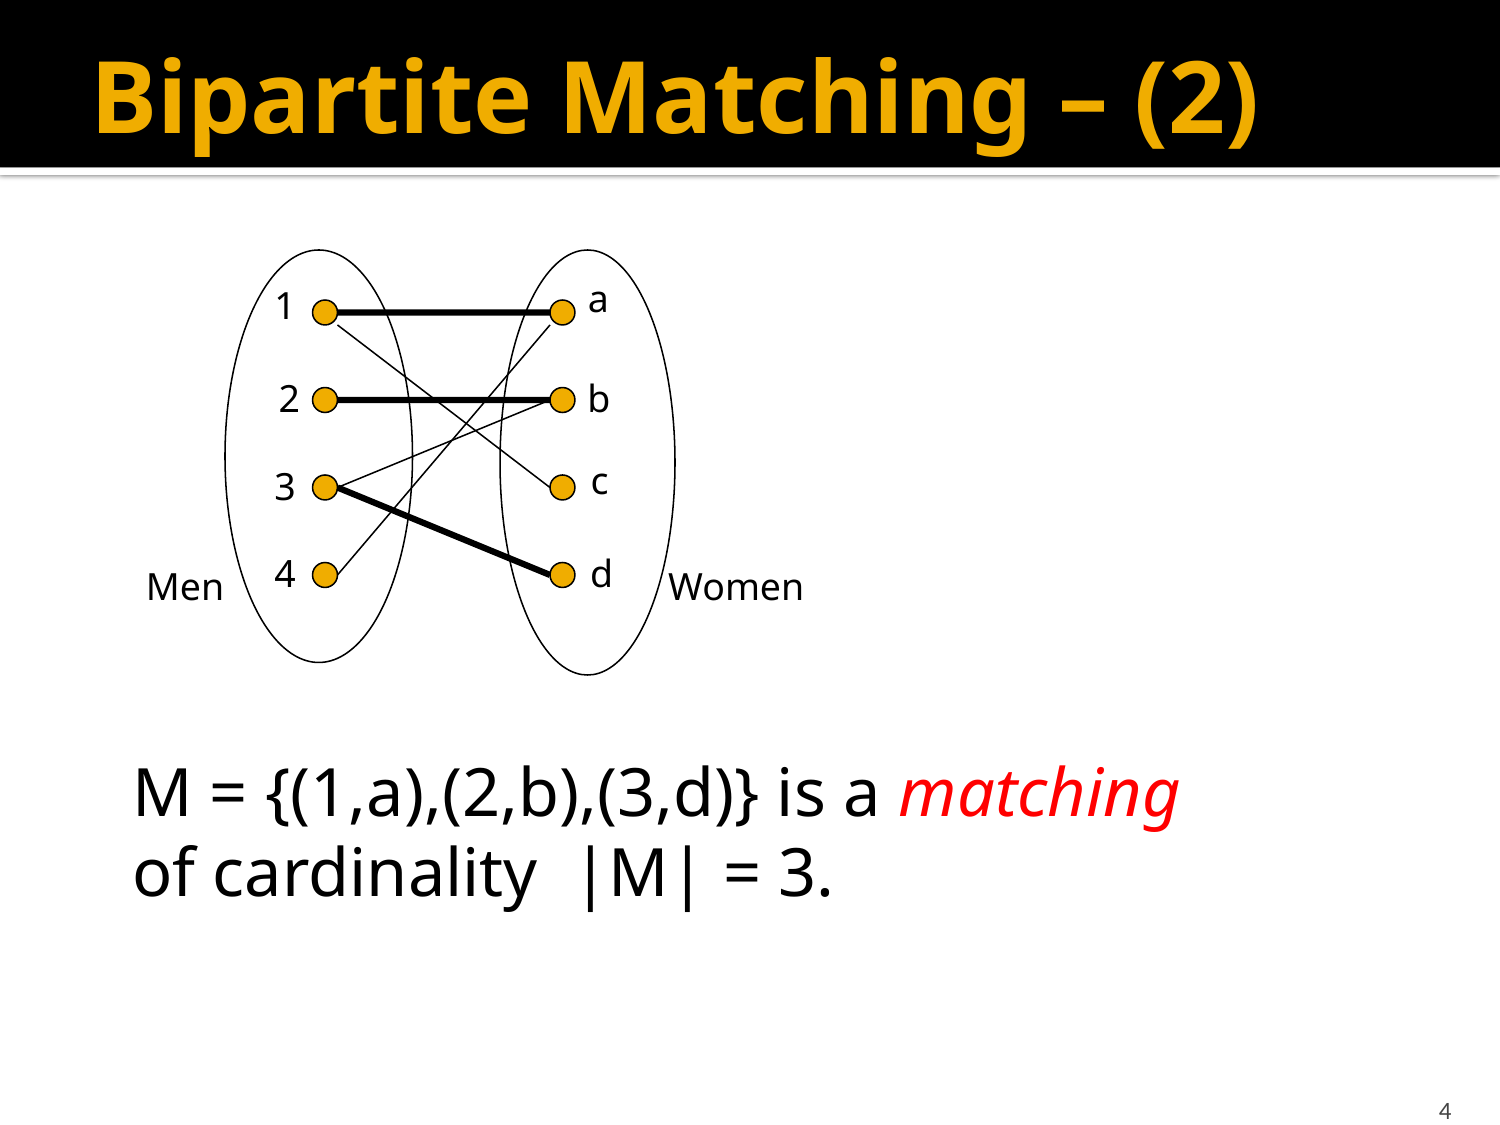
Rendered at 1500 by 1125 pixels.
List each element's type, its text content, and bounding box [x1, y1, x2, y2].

text_box Women [653, 555, 820, 615]
text_box [500, 249, 676, 676]
title Bipartite Matching – (2) [75, 12, 1500, 175]
text_box Men [130, 555, 239, 615]
text_box 1 [259, 274, 273, 295]
text_box [225, 249, 413, 663]
text_box M = {(1,a),(2,b),(3,d)} is a matching of cardinality |M| = 3. [117, 742, 1196, 918]
slide_number 4 [1345, 1080, 1467, 1125]
